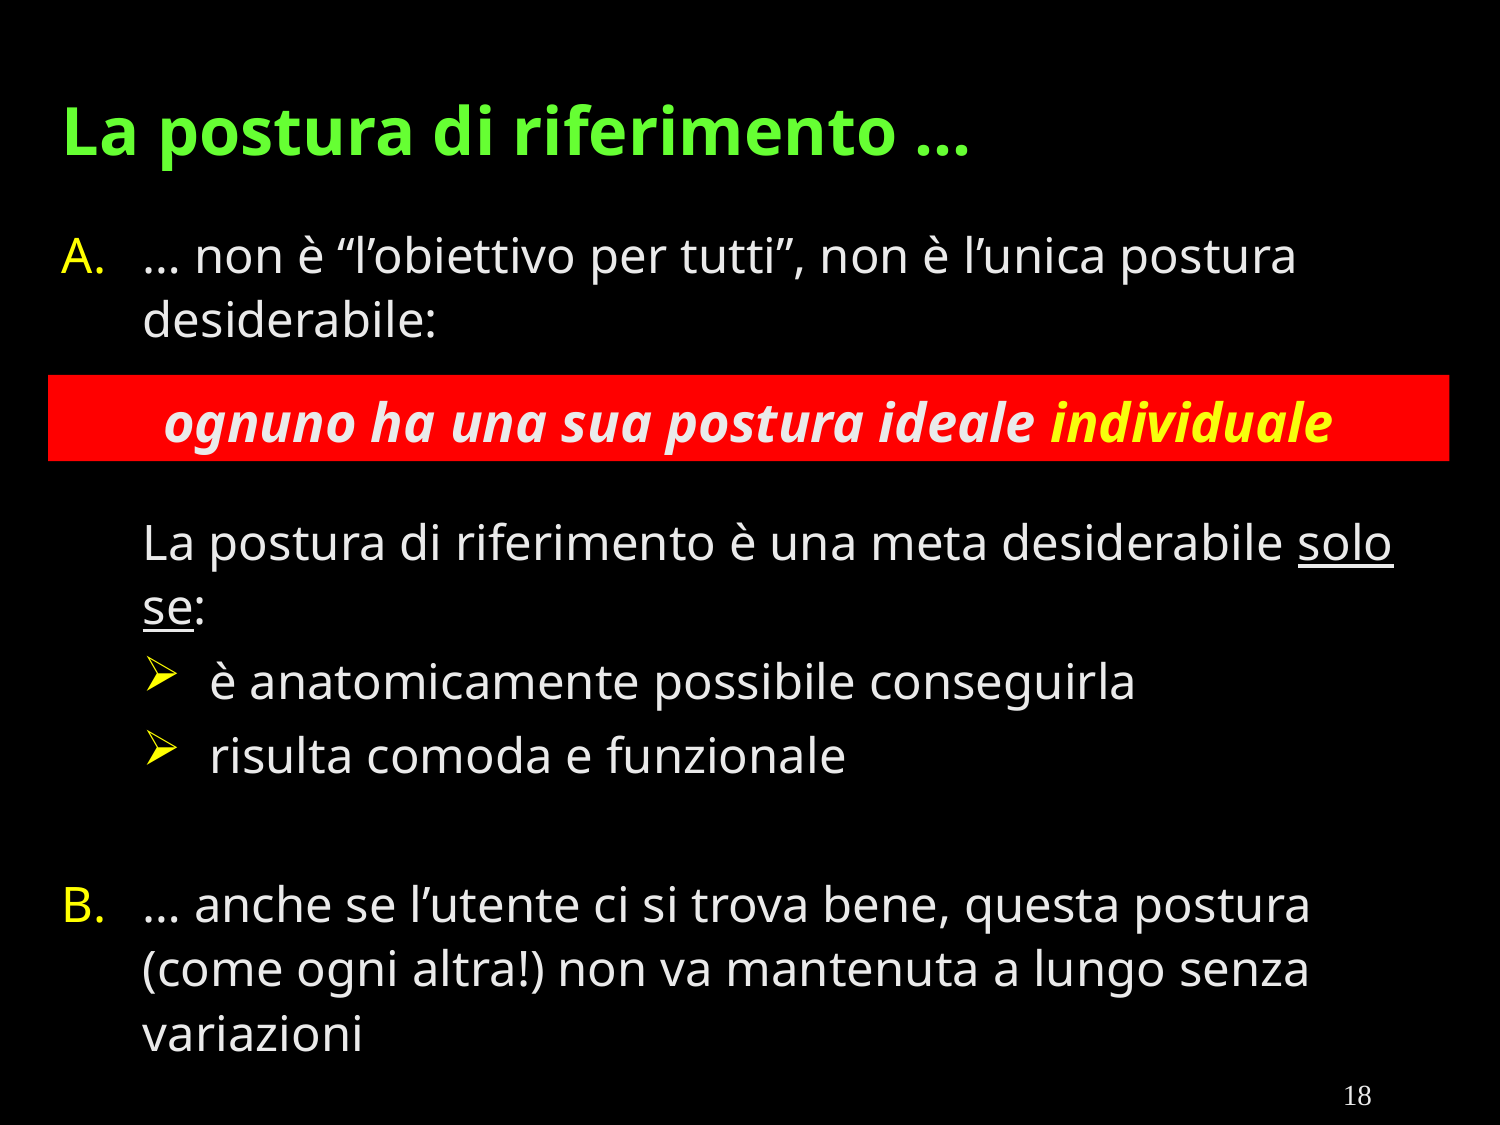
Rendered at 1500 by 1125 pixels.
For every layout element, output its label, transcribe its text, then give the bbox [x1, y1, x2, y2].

title La postura di riferimento … [46, 34, 1500, 176]
list … non è “l’obiettivo per tutti”, non è l’unica postura desiderabile: La postura di riferimento è una meta desiderabile solo se: è anatomicamente possibile conseguirla risulta comoda e funzionale … anche se l’utente ci si trova bene, questa postura (come ogni altra!) non va mantenuta a lungo senza variazioni [46, 210, 1442, 1079]
text_box ognuno ha una sua postura ideale individuale [48, 374, 1450, 462]
slide_number 18 [1074, 1044, 1388, 1120]
